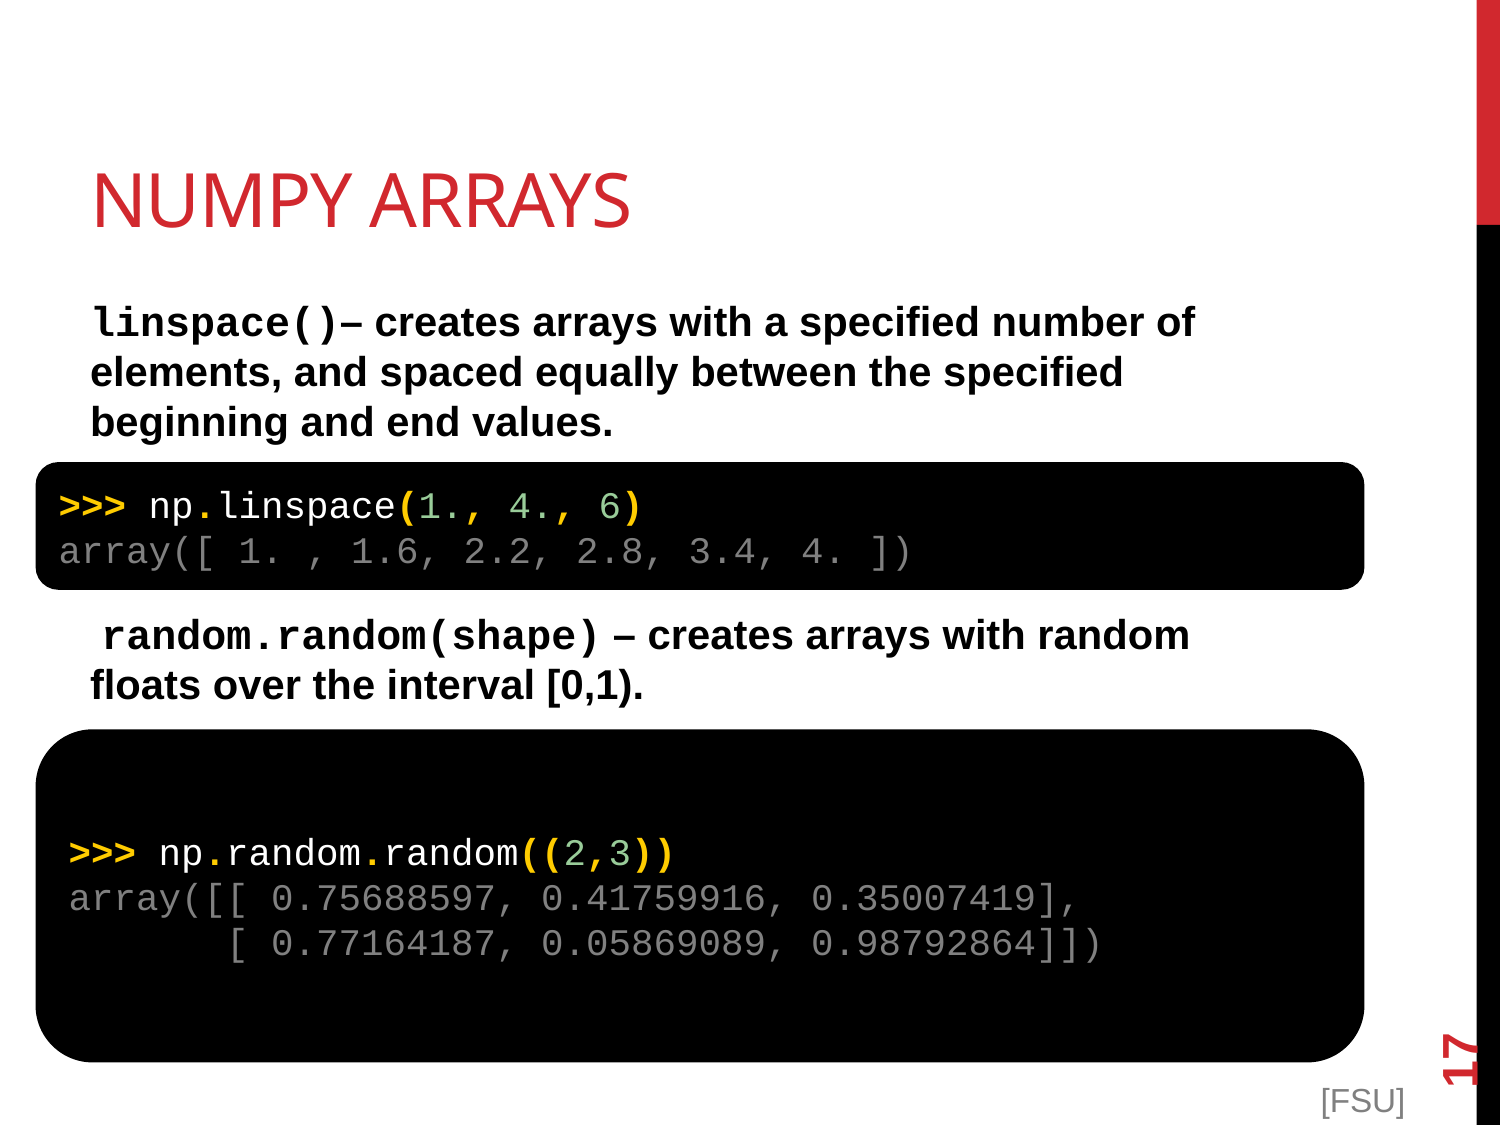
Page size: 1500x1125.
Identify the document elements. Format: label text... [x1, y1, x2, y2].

text_box [FSU] [608, 1071, 1421, 1125]
slide_number 17 [1427, 887, 1488, 1104]
list linspace()– creates arrays with a specified number of elements, and spaced equally between the specified beginning and end values. random.random(shape) – creates arrays with random floats over the interval [0,1). [75, 287, 1325, 462]
text_box >>> np.random.random((2,3)) array([[ 0.75688597, 0.41759916, 0.35007419], [ 0.77164187, 0.05869089, 0.98792864]]) [35, 729, 1365, 1063]
list linspace()– creates arrays with a specified number of elements, and spaced equally between the specified beginning and end values. random.random(shape) – creates arrays with random floats over the interval [0,1). [75, 590, 1325, 731]
text_box >>> np.linspace(1., 4., 6) array([ 1. , 1.6, 2.2, 2.8, 3.4, 4. ]) [35, 462, 1365, 590]
title Numpy arrays [75, 25, 1025, 250]
